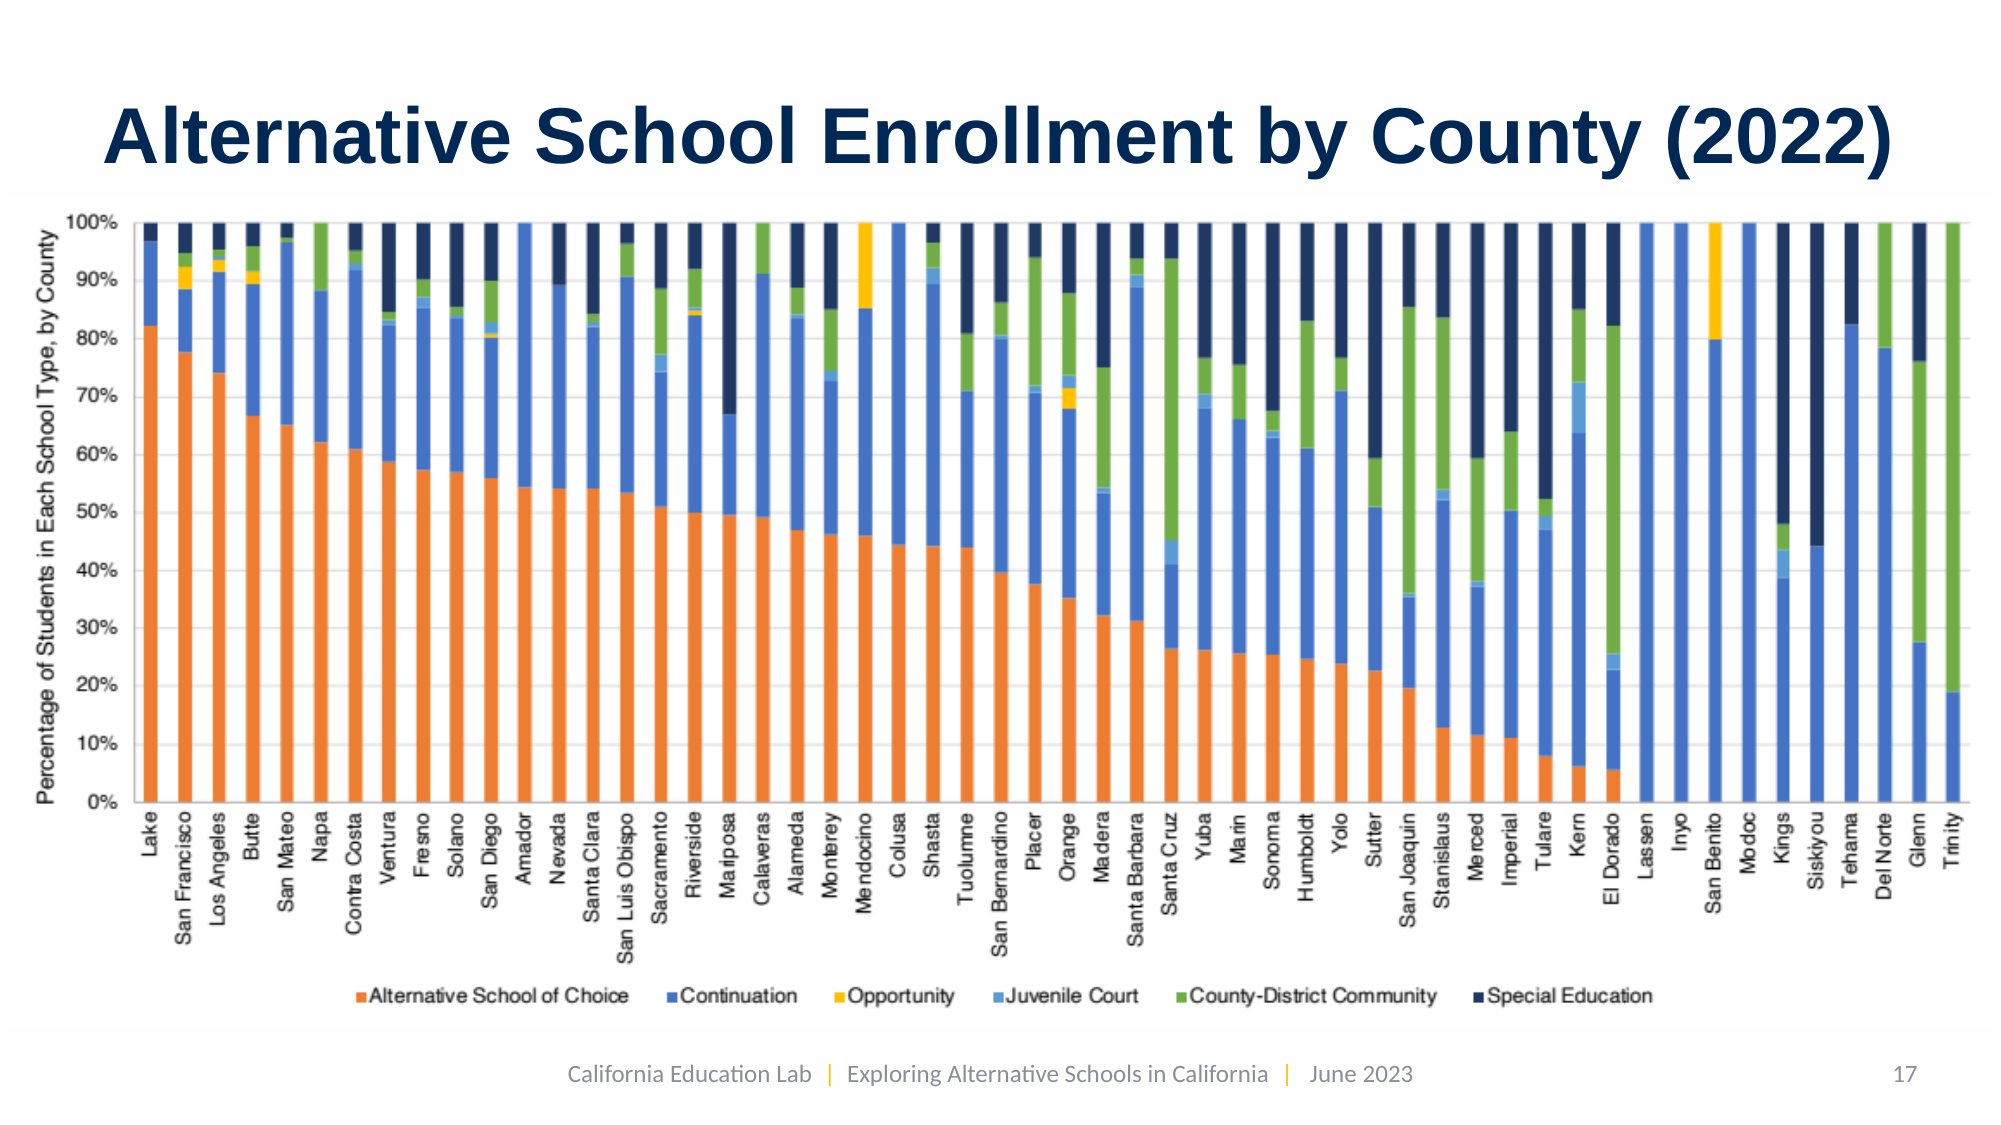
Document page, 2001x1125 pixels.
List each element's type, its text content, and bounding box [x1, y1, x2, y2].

slide_number 17 [1482, 1042, 1933, 1103]
footer California Education Lab | Exploring Alternative Schools in California | June 2023 [552, 1042, 1446, 1103]
picture [6, 198, 1994, 1026]
text_box Alternative School Enrollment by County (2022) [65, 77, 1933, 198]
